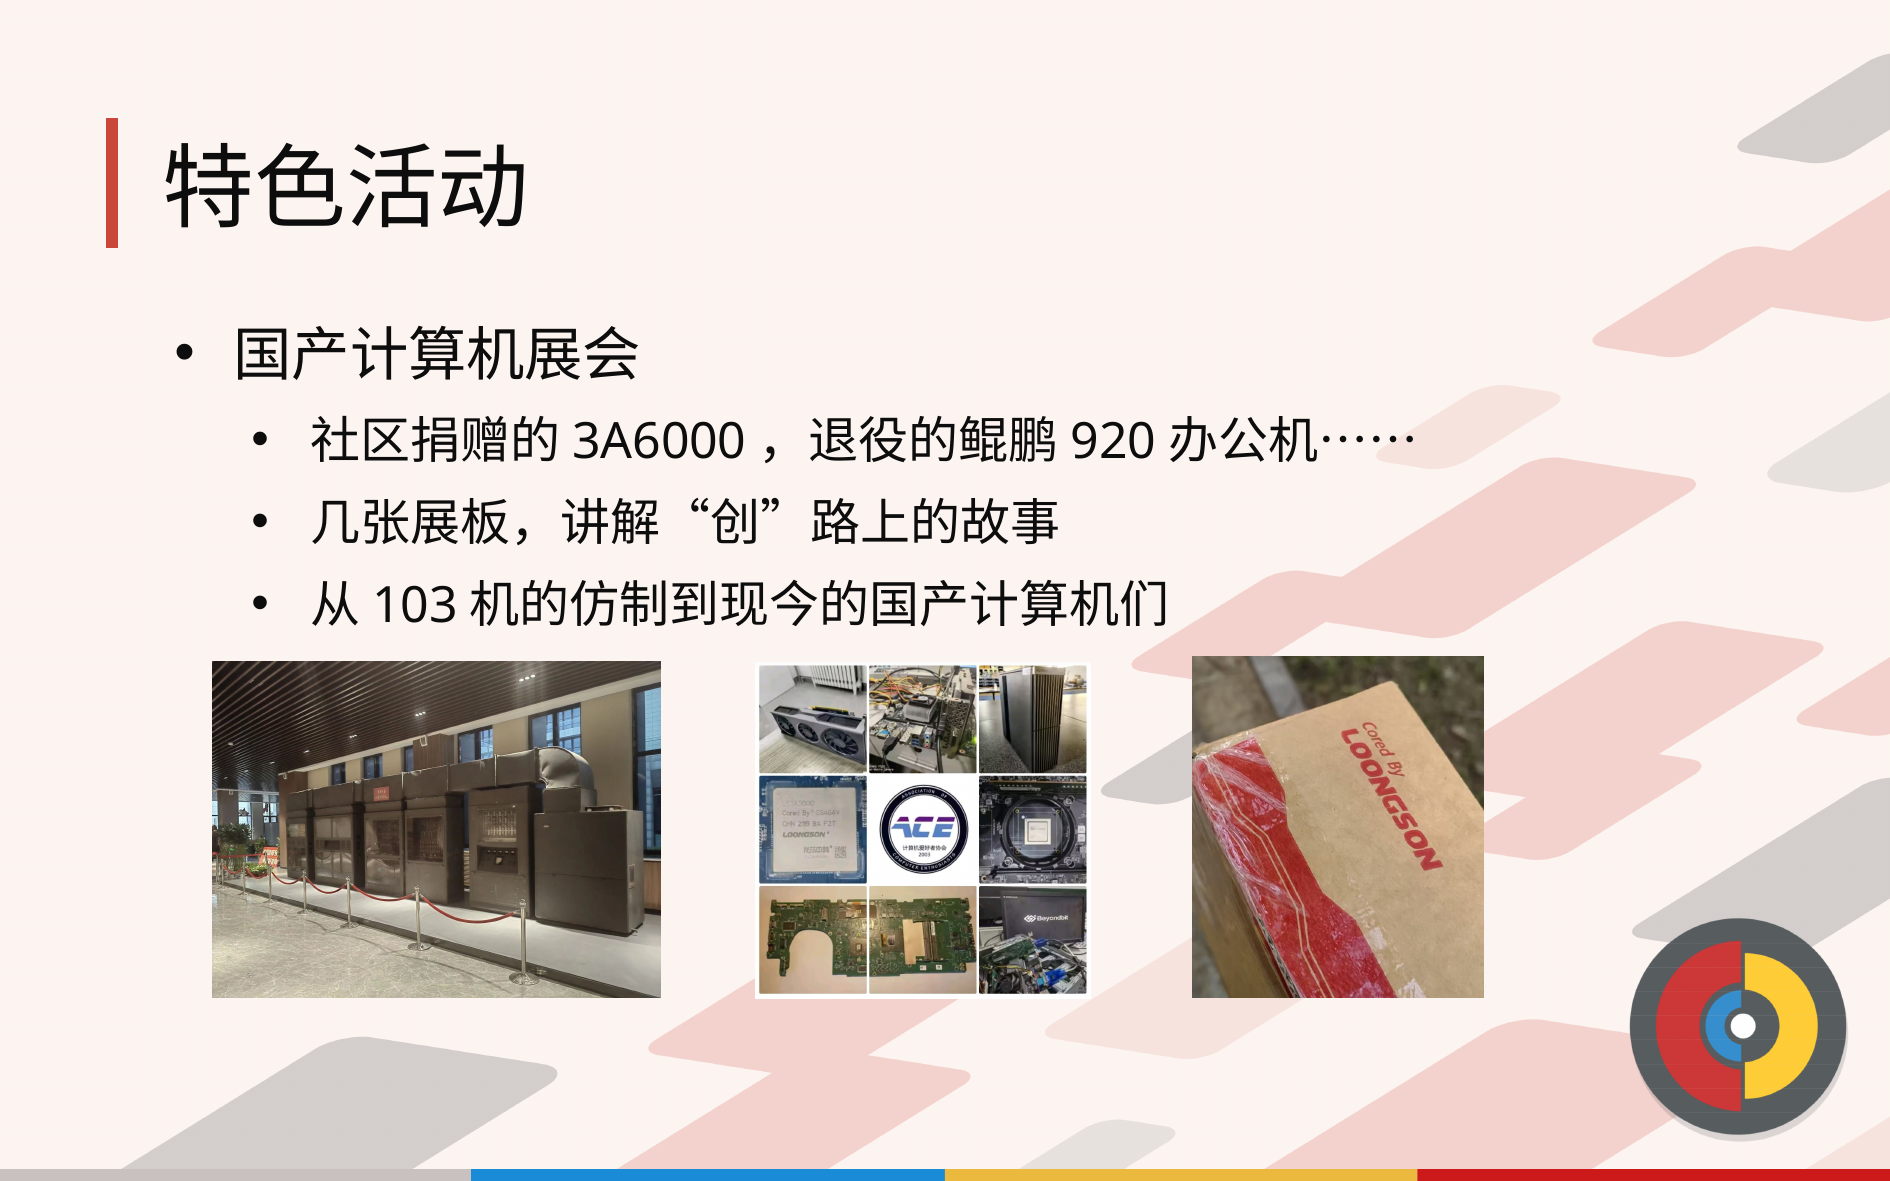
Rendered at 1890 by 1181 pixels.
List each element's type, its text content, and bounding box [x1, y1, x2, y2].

picture [212, 661, 661, 998]
list 国产计算机展会 社区捐赠的3A6000，退役的鲲鹏920办公机…… 几张展板，讲解“创”路上的故事 从103机的仿制到现今的国产计算机们 [147, 295, 1471, 1034]
picture [1192, 656, 1484, 998]
title 特色活动 [147, 118, 1725, 248]
picture [755, 662, 1091, 999]
